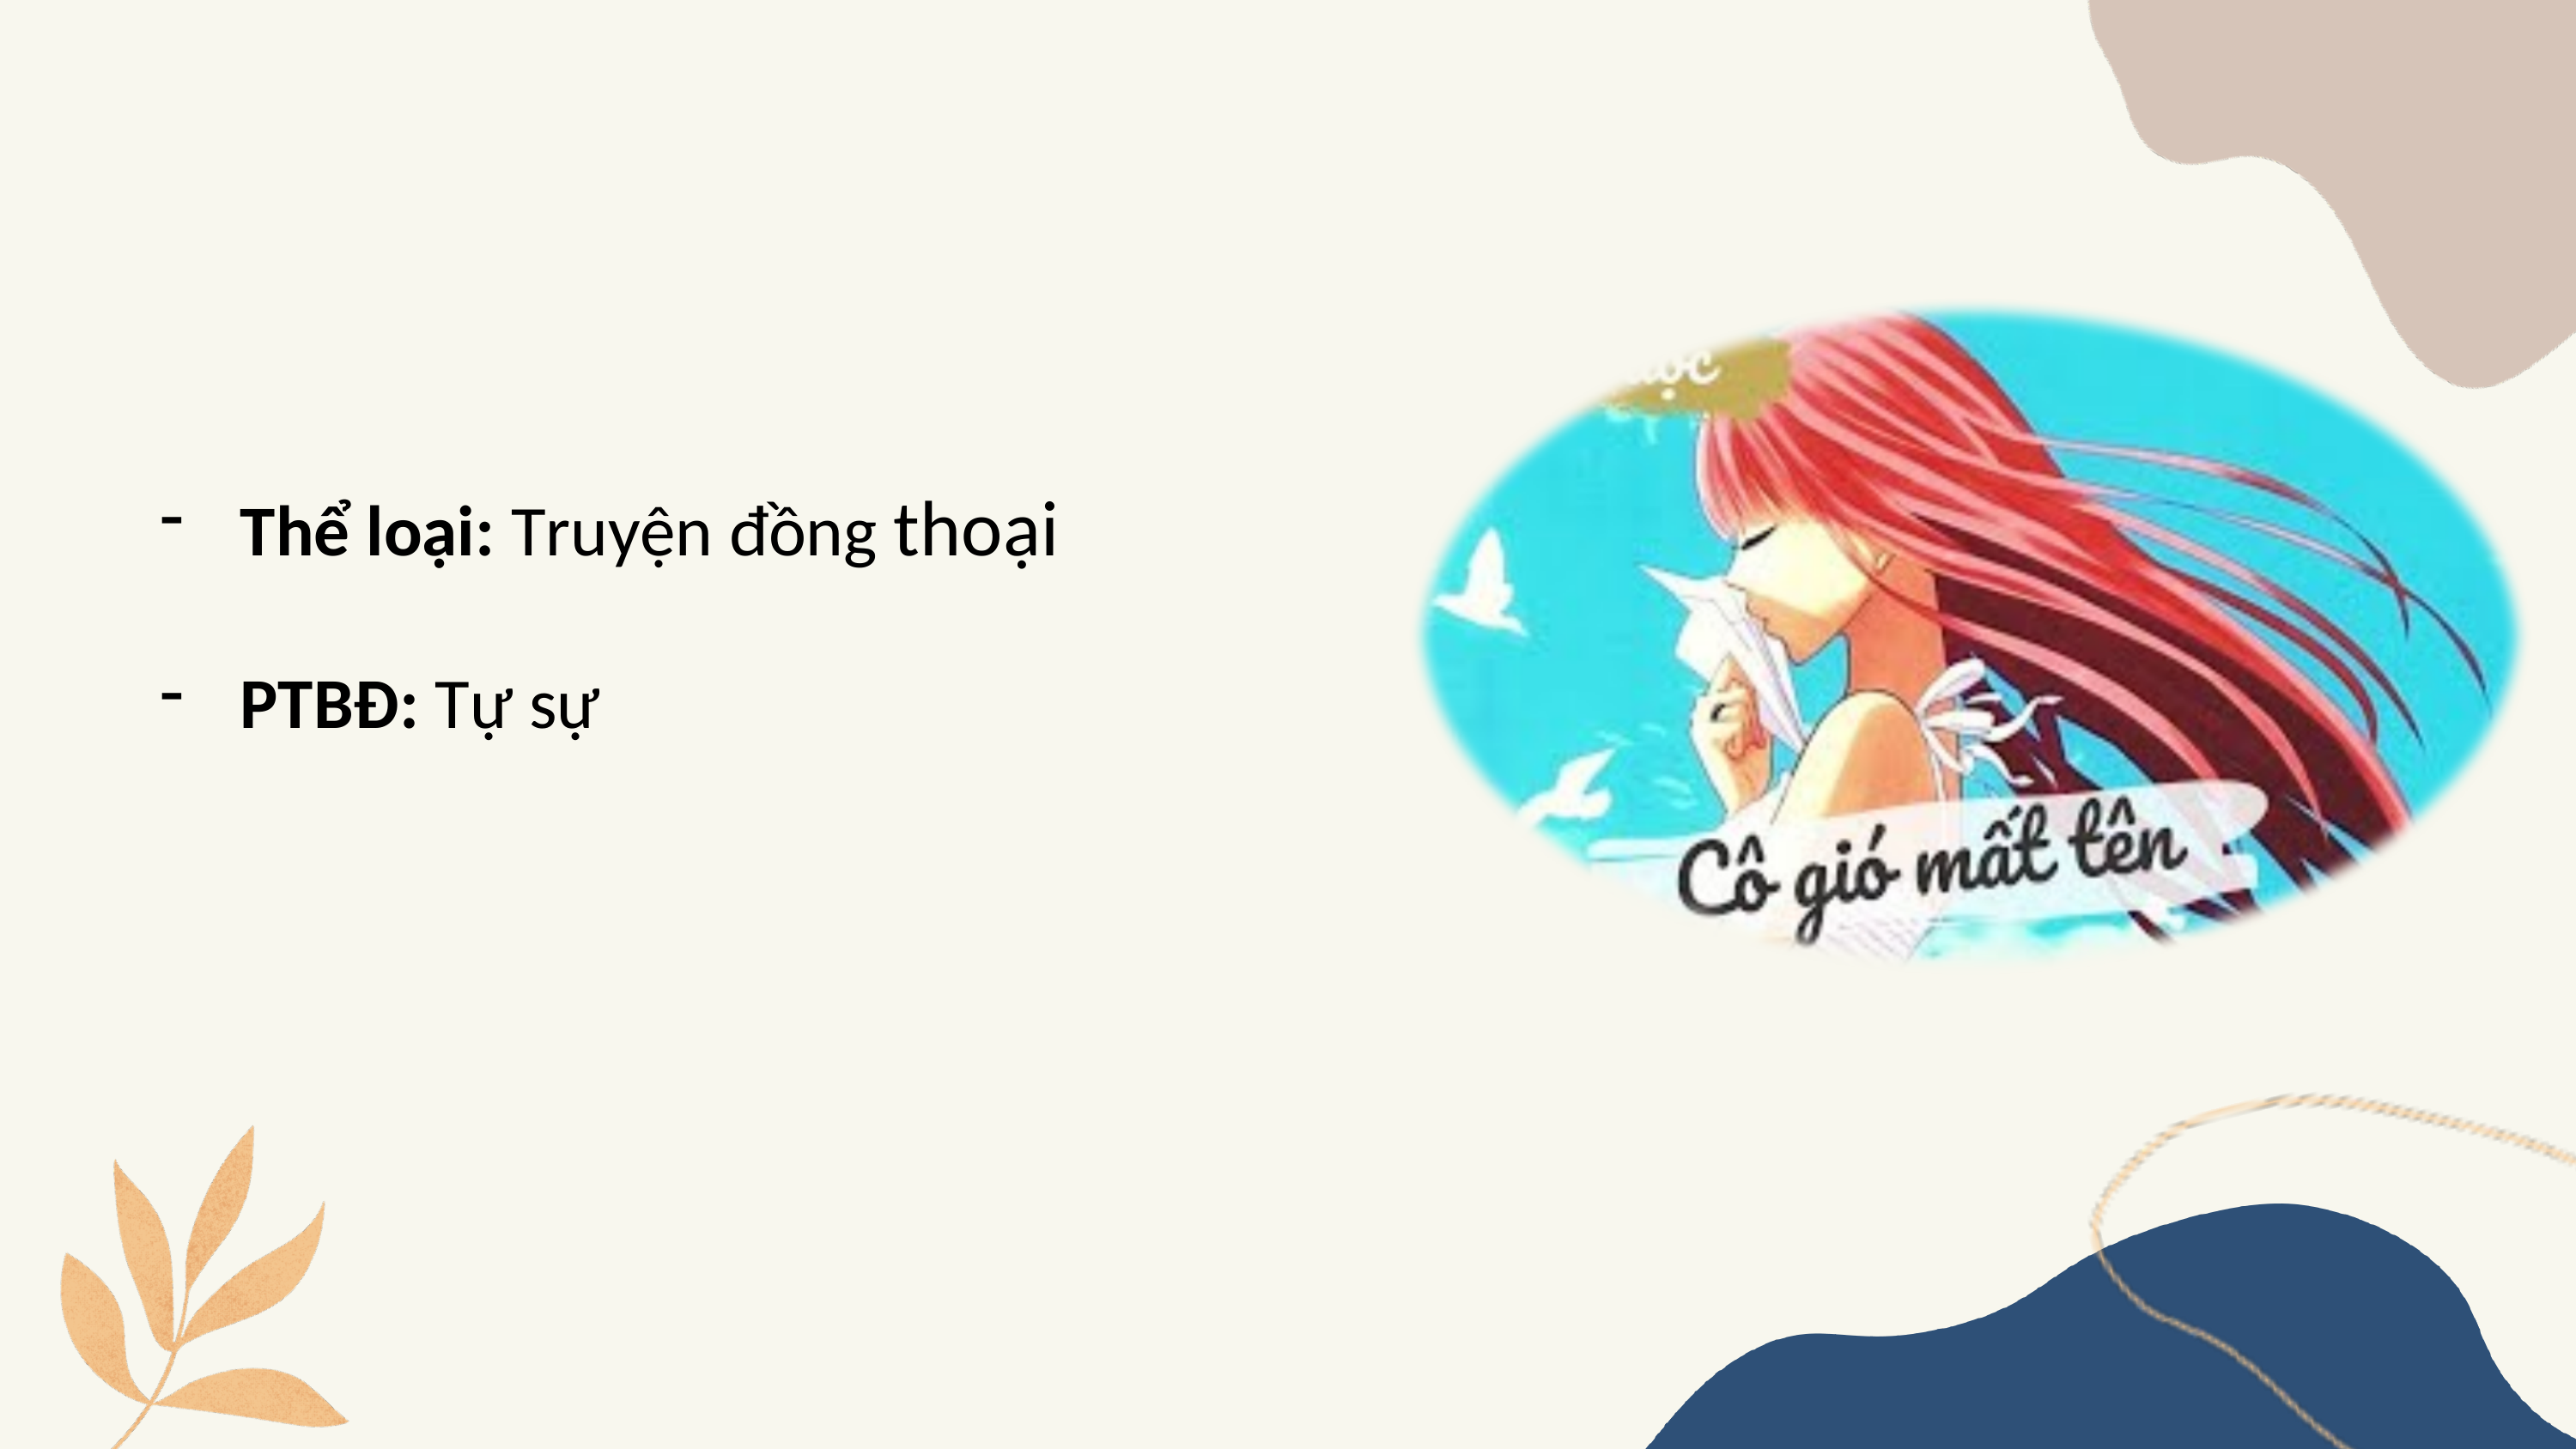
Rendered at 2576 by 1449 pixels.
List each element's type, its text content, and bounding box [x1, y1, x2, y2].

picture [0, 1074, 448, 1449]
picture [1409, 0, 2576, 975]
picture [1473, 1017, 2576, 1449]
text_box Thể loại: Truyện đồng thoại PTBĐ: Tự sự [147, 376, 1331, 749]
